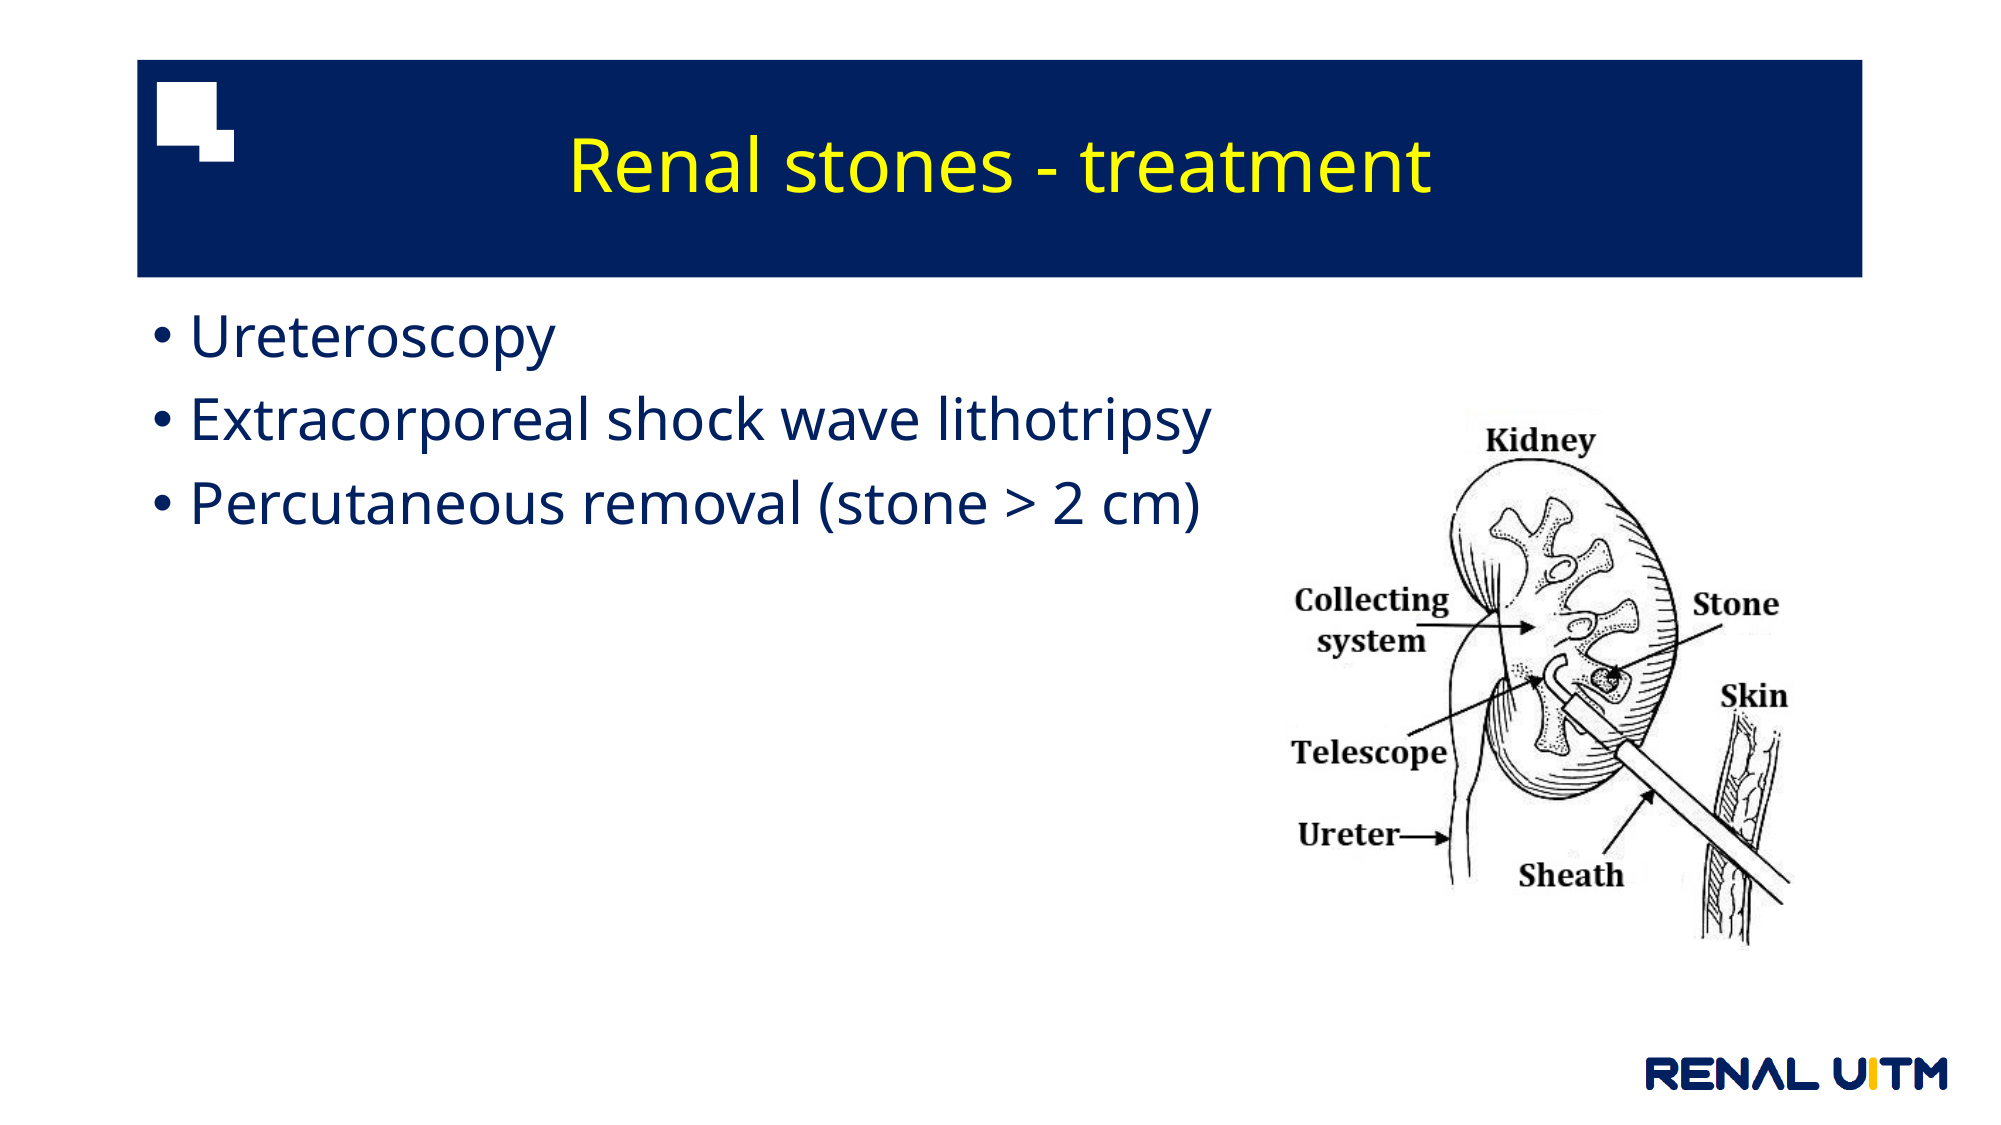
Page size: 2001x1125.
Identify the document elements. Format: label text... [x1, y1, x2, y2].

text_box [198, 129, 235, 163]
picture [1598, 1030, 1975, 1125]
text_box [156, 81, 218, 147]
picture [1285, 409, 1799, 953]
list Ureteroscopy Extracorporeal shock wave lithotripsy Percutaneous removal (stone > 2 cm) [137, 299, 1863, 1014]
title Renal stones - treatment [137, 59, 1863, 278]
